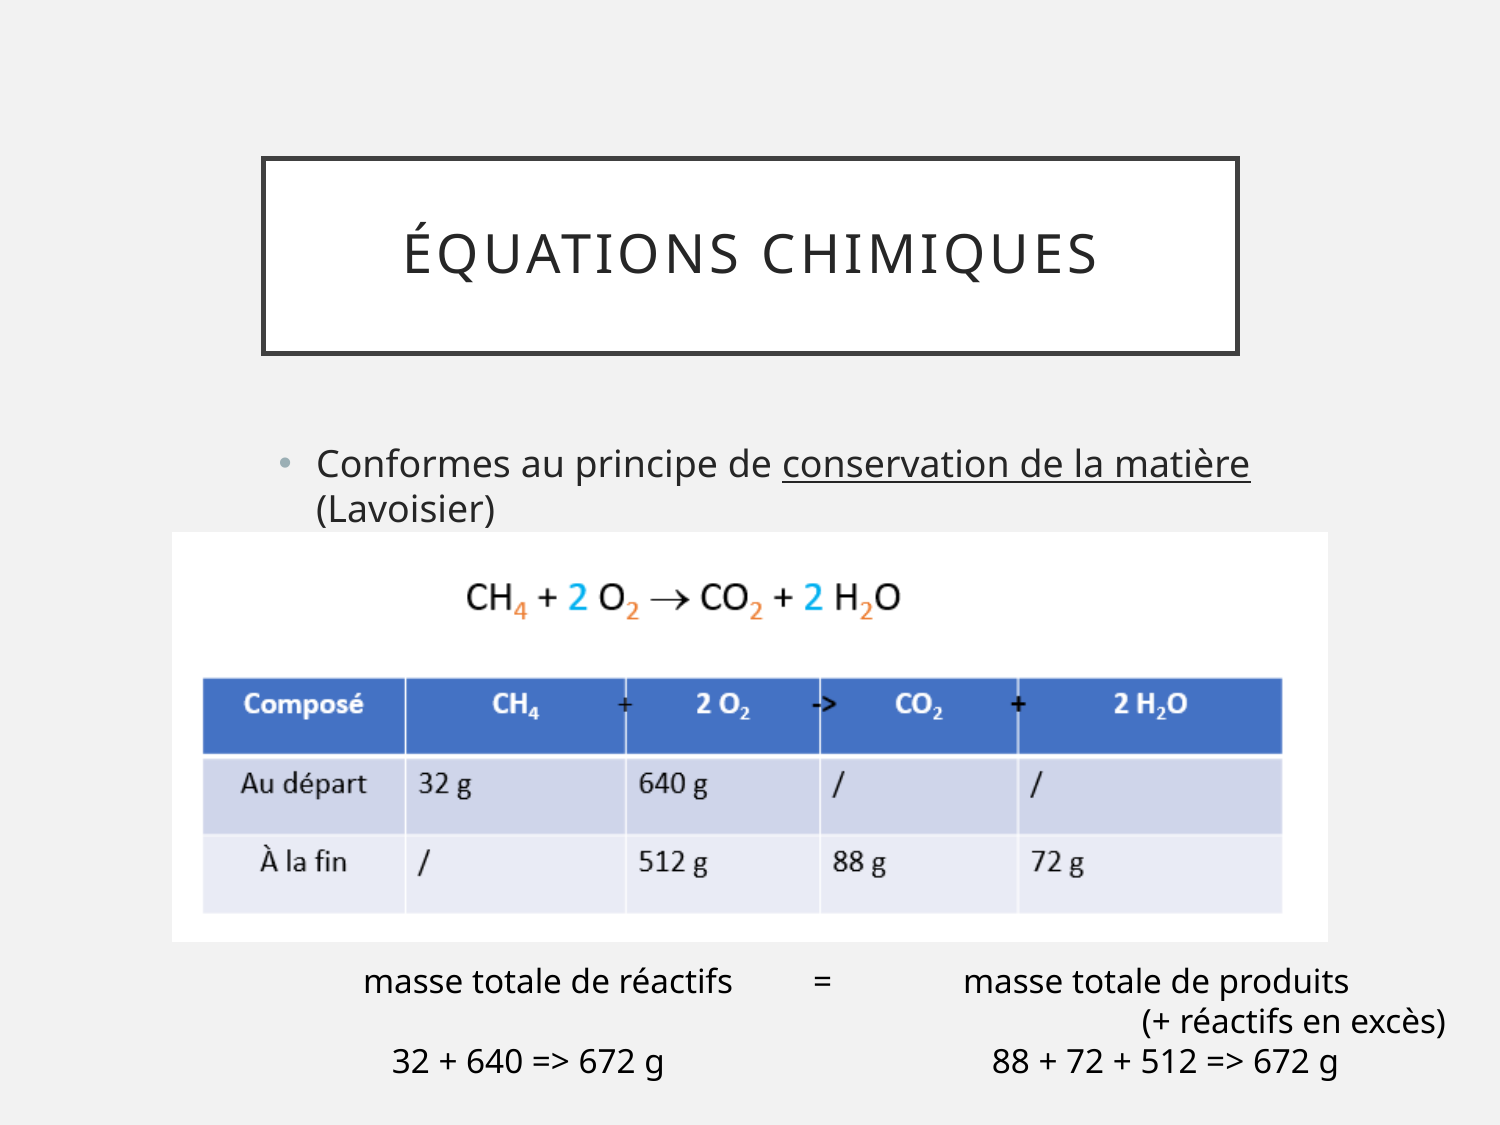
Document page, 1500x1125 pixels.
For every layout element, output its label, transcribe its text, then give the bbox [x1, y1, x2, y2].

list Conformes au principe de conservation de la matière (Lavoisier) [263, 432, 1388, 942]
title équations chimiques [261, 156, 1240, 356]
picture [172, 532, 1328, 942]
text_box masse totale de réactifs = masse totale de produits (+ réactifs en excès) 32 + 640 => 672 g 88 + 72 + 512 => 672 g [348, 952, 1500, 1088]
